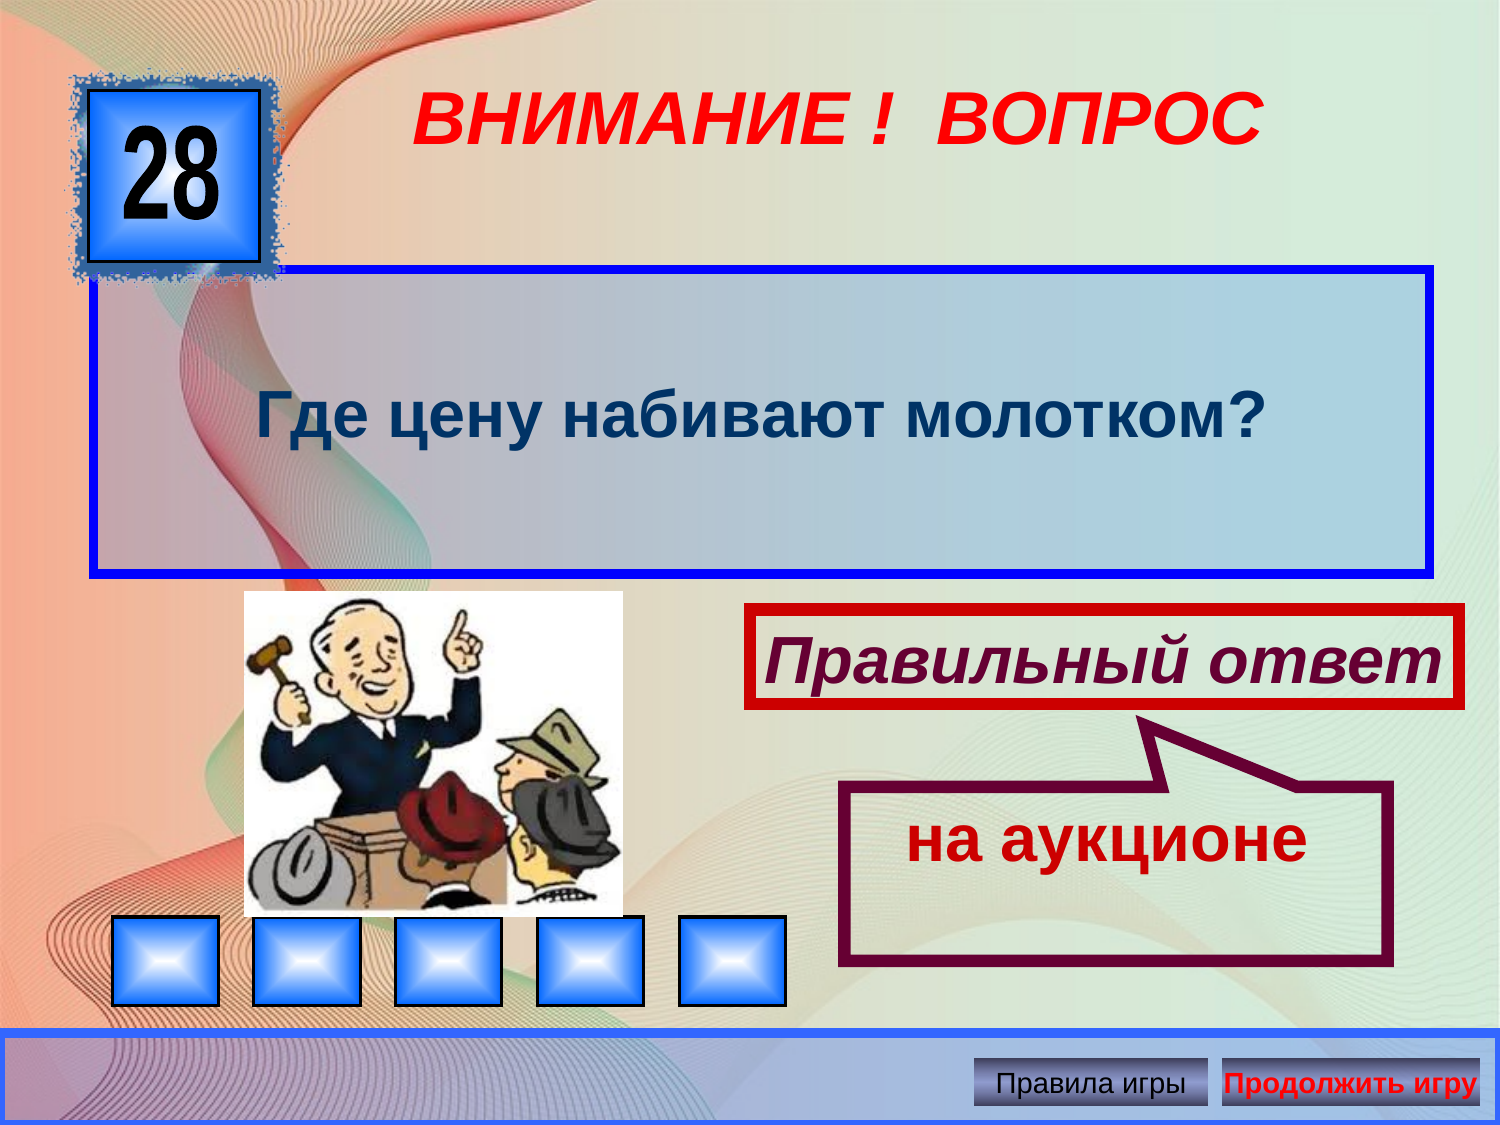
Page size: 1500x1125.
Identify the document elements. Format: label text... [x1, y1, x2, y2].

text_box [679, 916, 786, 1006]
text_box [0, 1033, 1500, 1125]
picture [0, 0, 1500, 1033]
text_box [253, 925, 361, 1006]
text_box на аукционе [844, 725, 1388, 961]
text_box Продолжить игру [1222, 1058, 1480, 1106]
text_box Правильный ответ [750, 609, 1459, 704]
text_box [537, 916, 644, 1006]
text_box Правила игры [974, 1058, 1208, 1106]
title ВНИМАНИЕ ! ВОПРОС [359, 44, 1318, 186]
list Где цену набивают молотком? [93, 269, 1430, 575]
text_box [395, 925, 502, 1006]
text_box [112, 916, 219, 1006]
